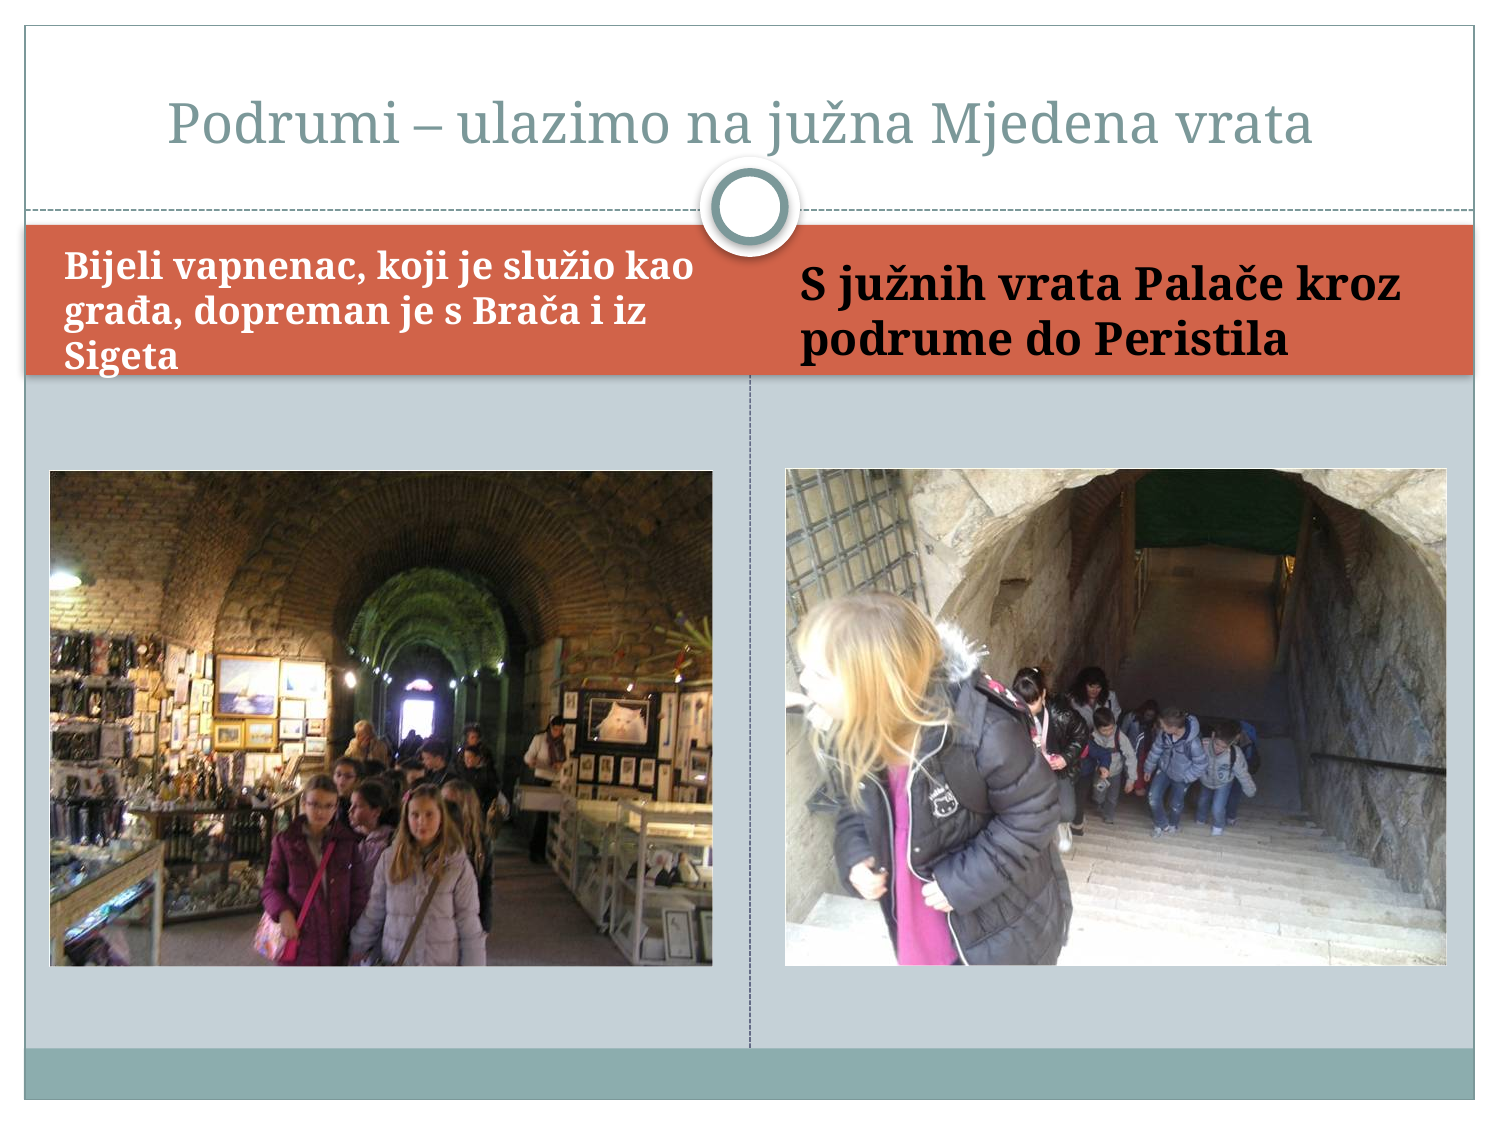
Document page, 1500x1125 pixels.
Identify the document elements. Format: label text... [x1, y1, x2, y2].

list Bijeli vapnenac, koji je služio kao građa, dopreman je s Brača i iz Sigeta [48, 249, 714, 371]
list S južnih vrata Palače kroz podrume do Peristila [785, 249, 1450, 371]
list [49, 469, 713, 968]
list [784, 468, 1447, 966]
title Podrumi – ulazimo na južna Mjedena vrata [49, 37, 1450, 162]
